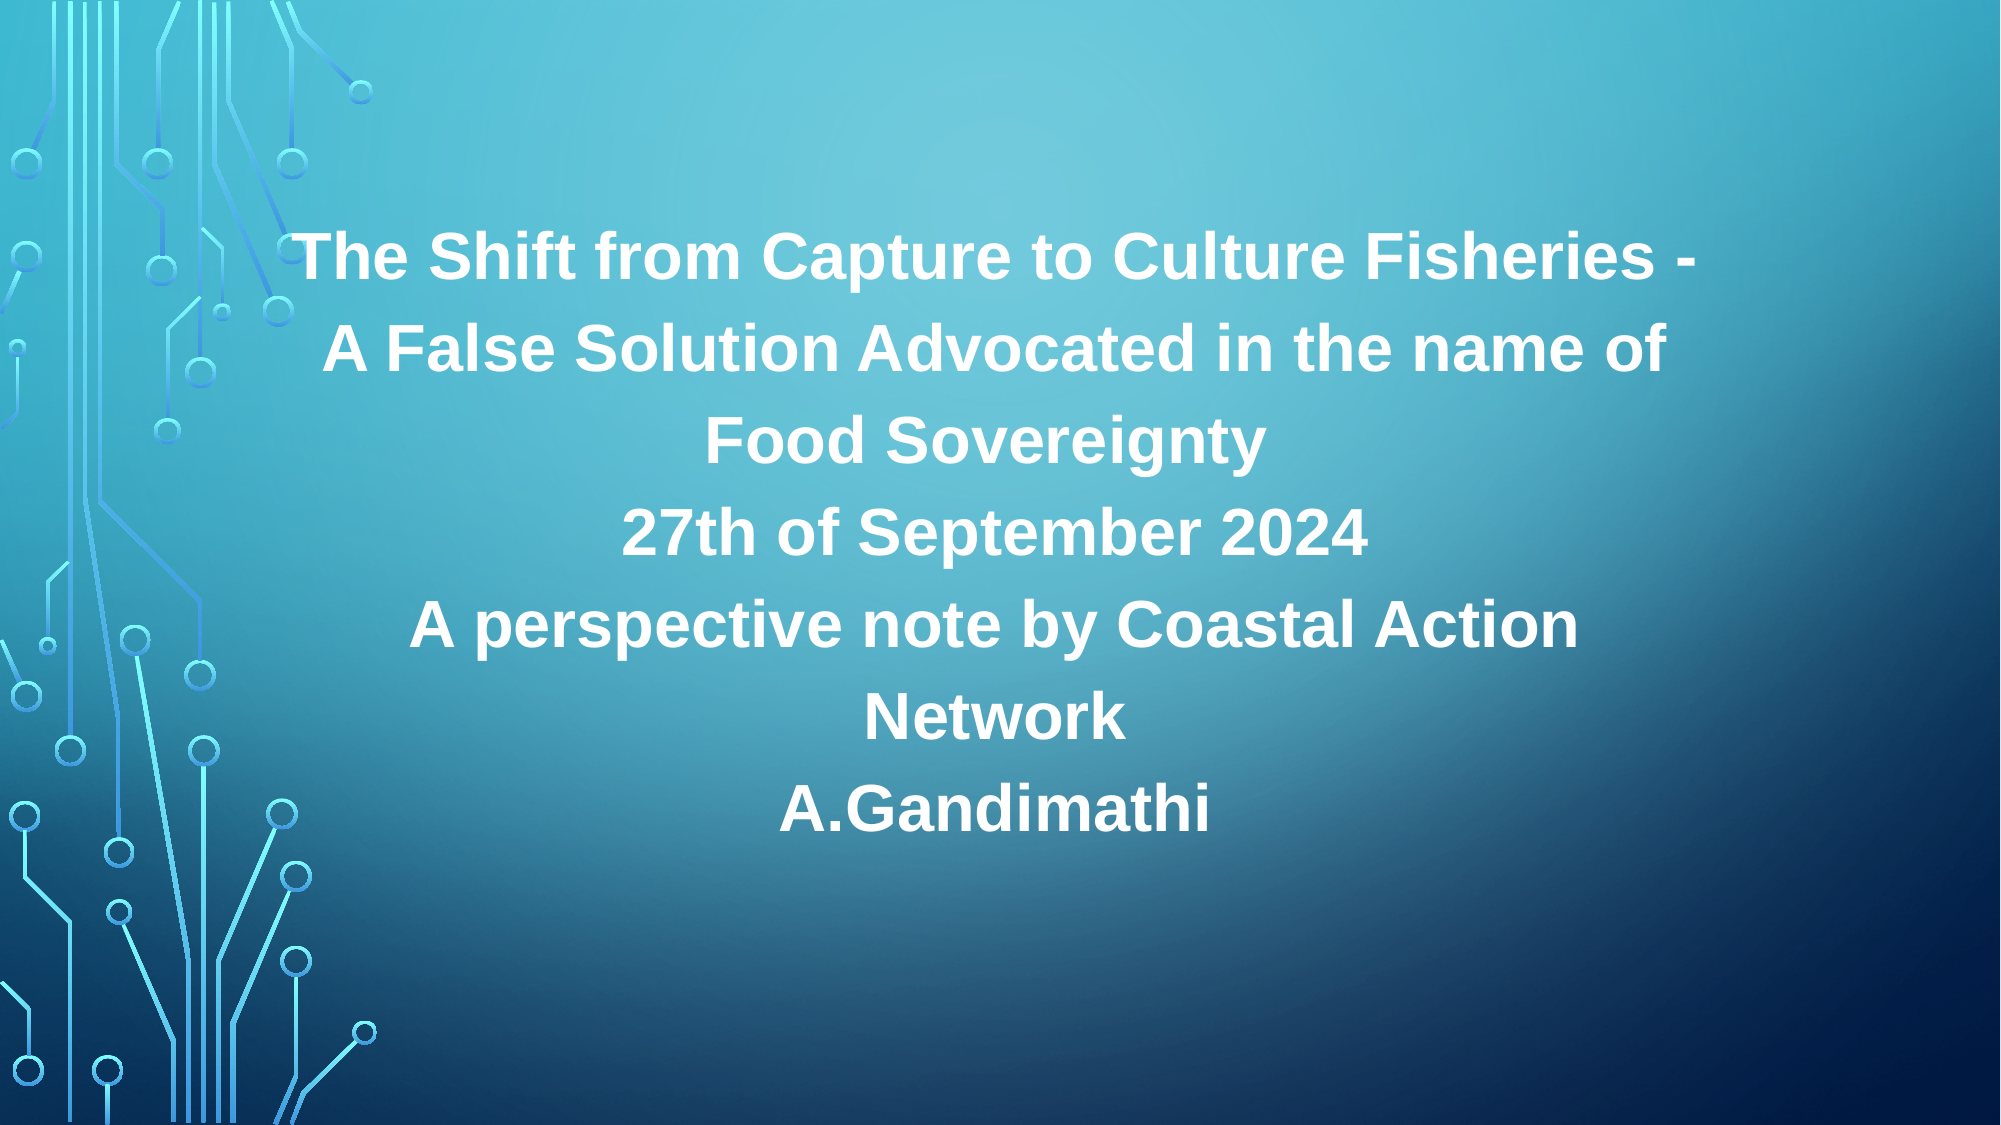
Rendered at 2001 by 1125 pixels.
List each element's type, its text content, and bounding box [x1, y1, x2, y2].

text_box The Shift from Capture to Culture Fisheries - A False Solution Advocated in the name of Food Sovereignty 27th of September 2024 A perspective note by Coastal Action Network A.Gandimathi [254, 193, 1737, 852]
